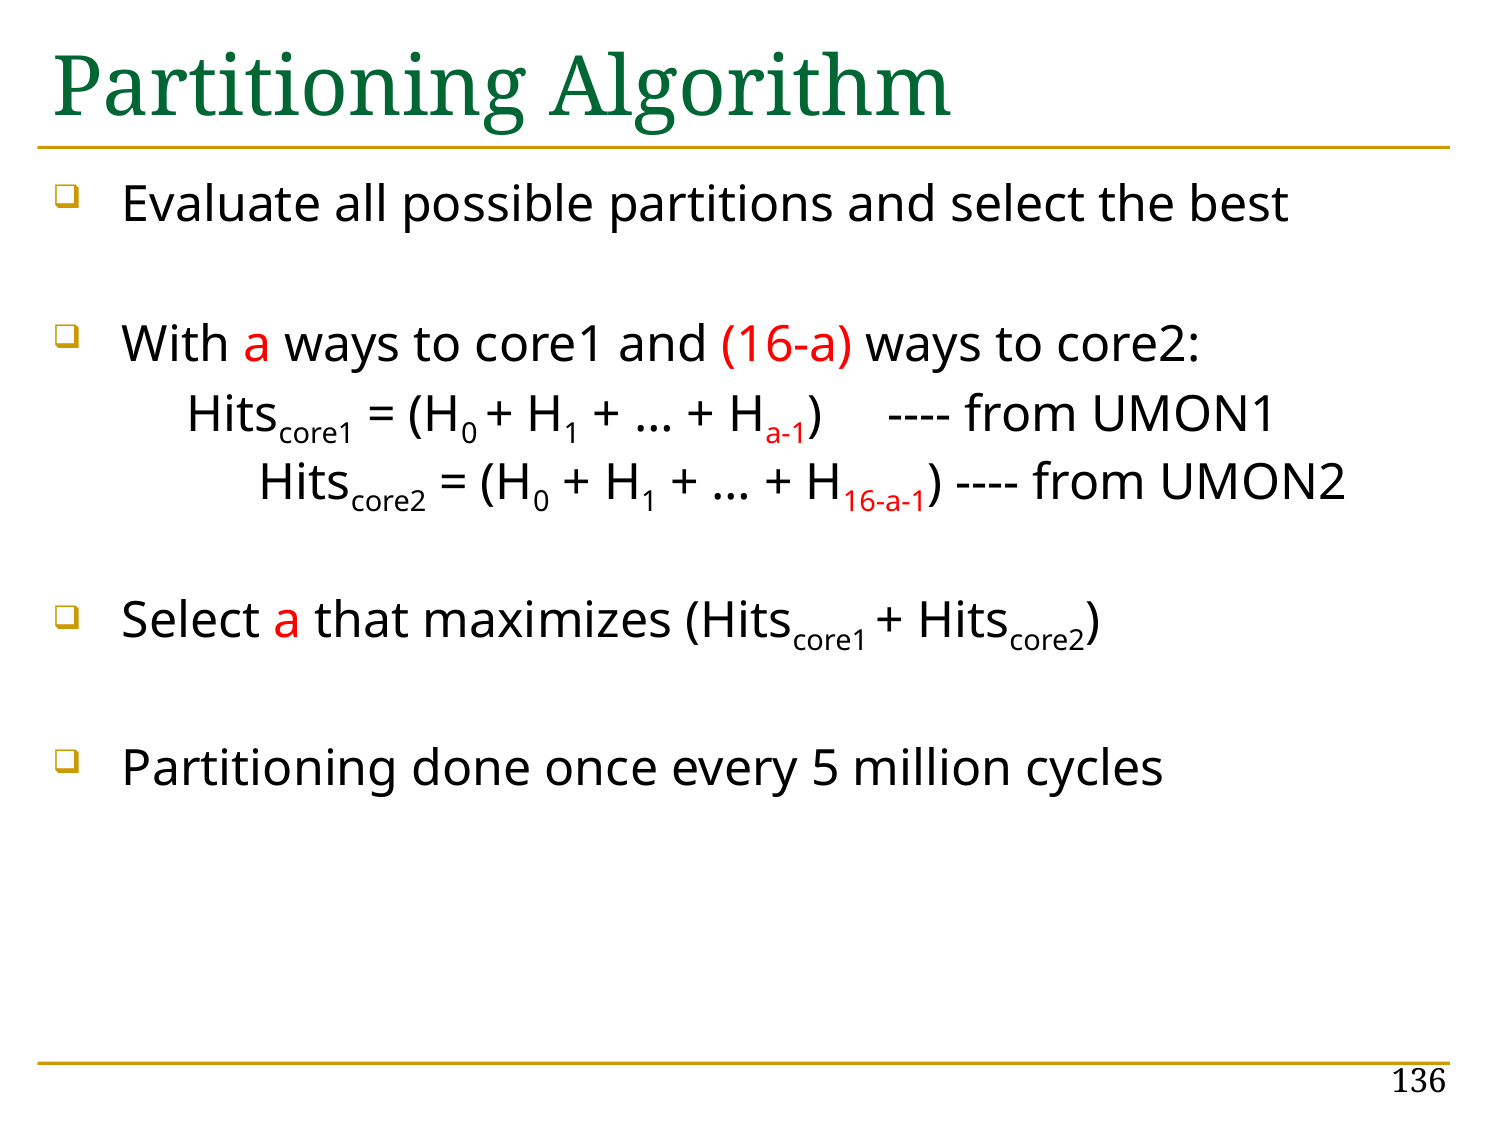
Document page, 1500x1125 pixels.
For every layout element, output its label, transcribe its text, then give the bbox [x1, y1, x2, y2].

list Evaluate all possible partitions and select the best With a ways to core1 and (16-a) ways to core2: Hitscore1 = (H0 + H1 + … + Ha-1) ---- from UMON1 Hitscore2 = (H0 + H1 + … + H16-a-1) ---- from UMON2 Select a that maximizes (Hitscore1 + Hitscore2) Partitioning done once every 5 million cycles [37, 163, 1450, 1016]
slide_number 136 [1111, 1036, 1462, 1112]
title Partitioning Algorithm [37, 24, 1450, 163]
